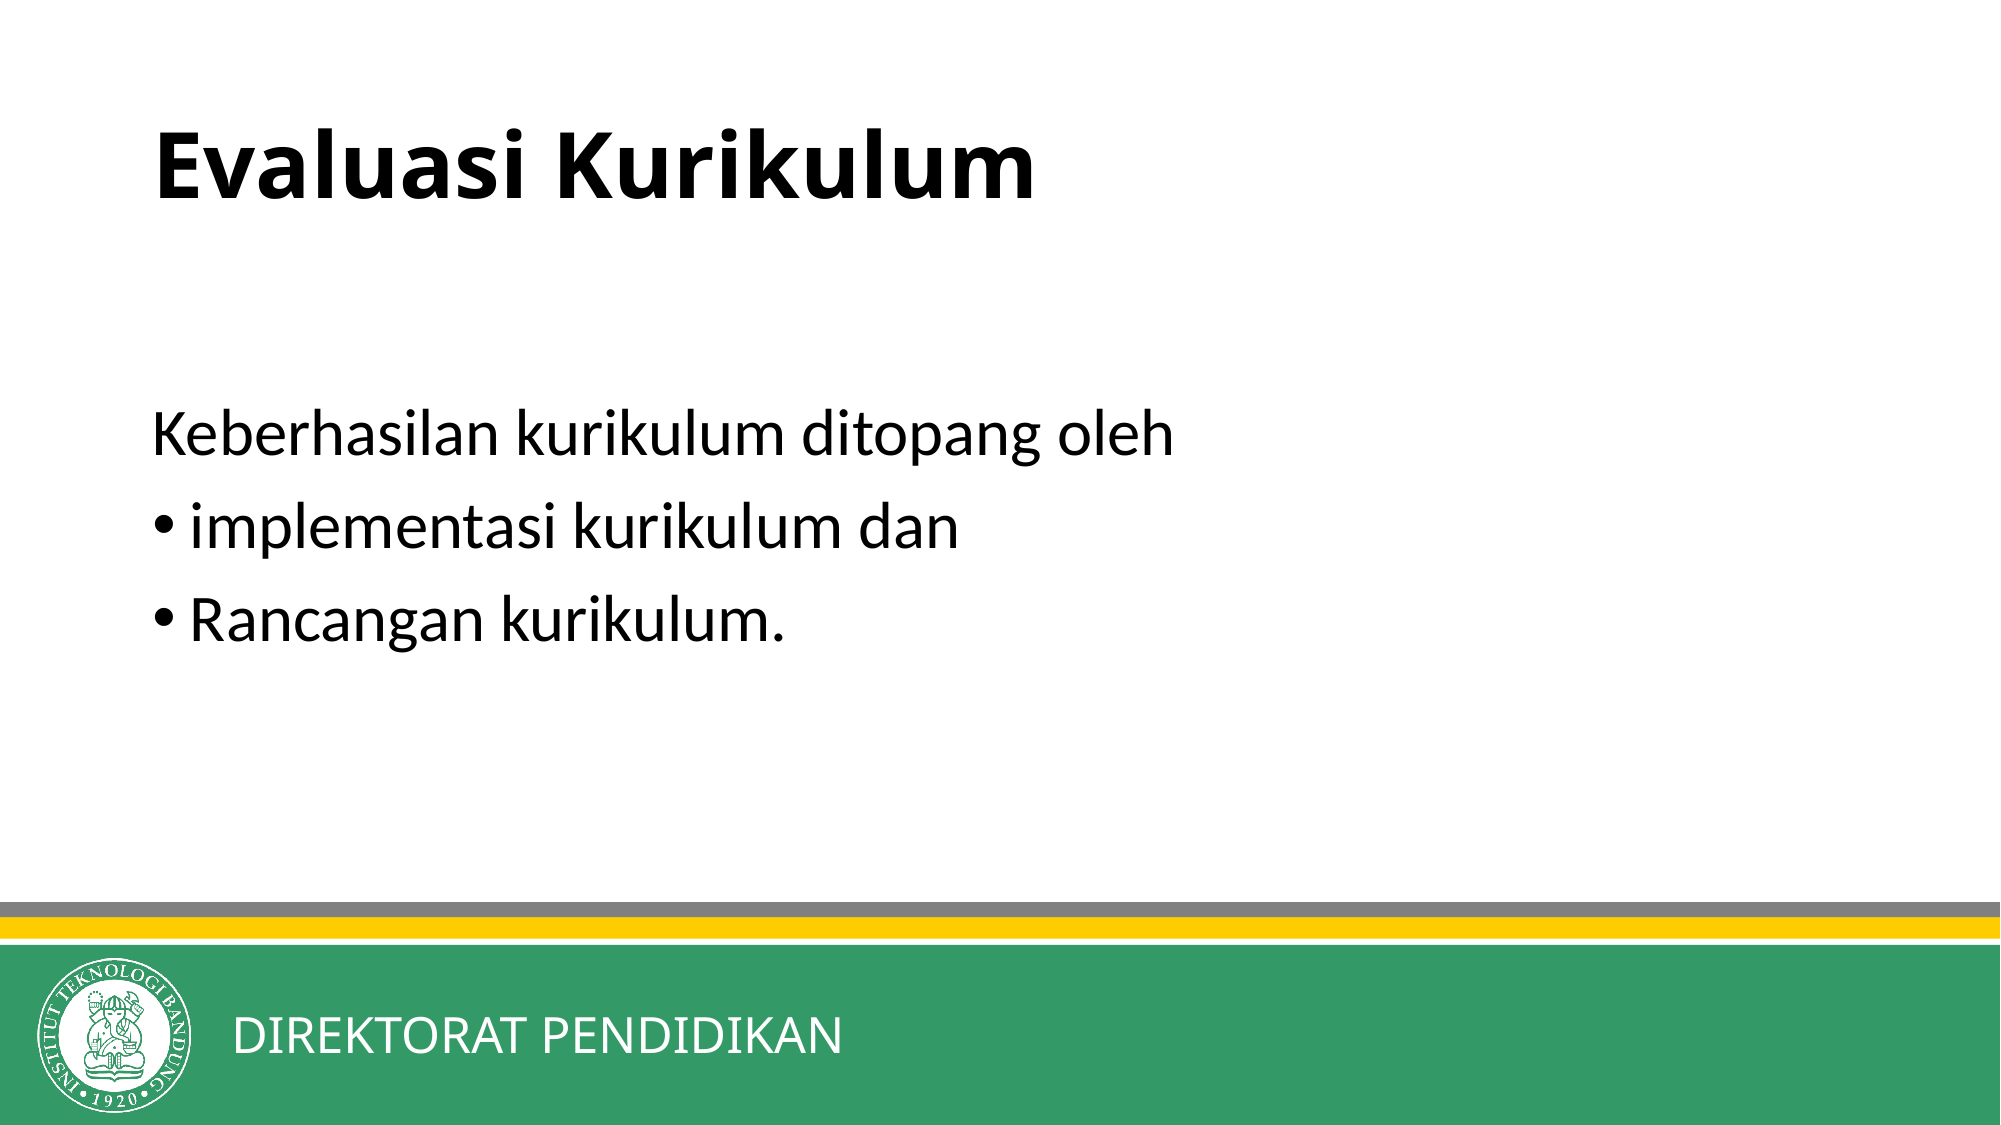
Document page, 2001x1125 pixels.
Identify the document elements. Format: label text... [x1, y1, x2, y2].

title Evaluasi Kurikulum [137, 59, 1863, 278]
list Keberhasilan kurikulum ditopang oleh implementasi kurikulum dan Rancangan kurikulum. [137, 390, 1863, 867]
picture [37, 958, 191, 1113]
